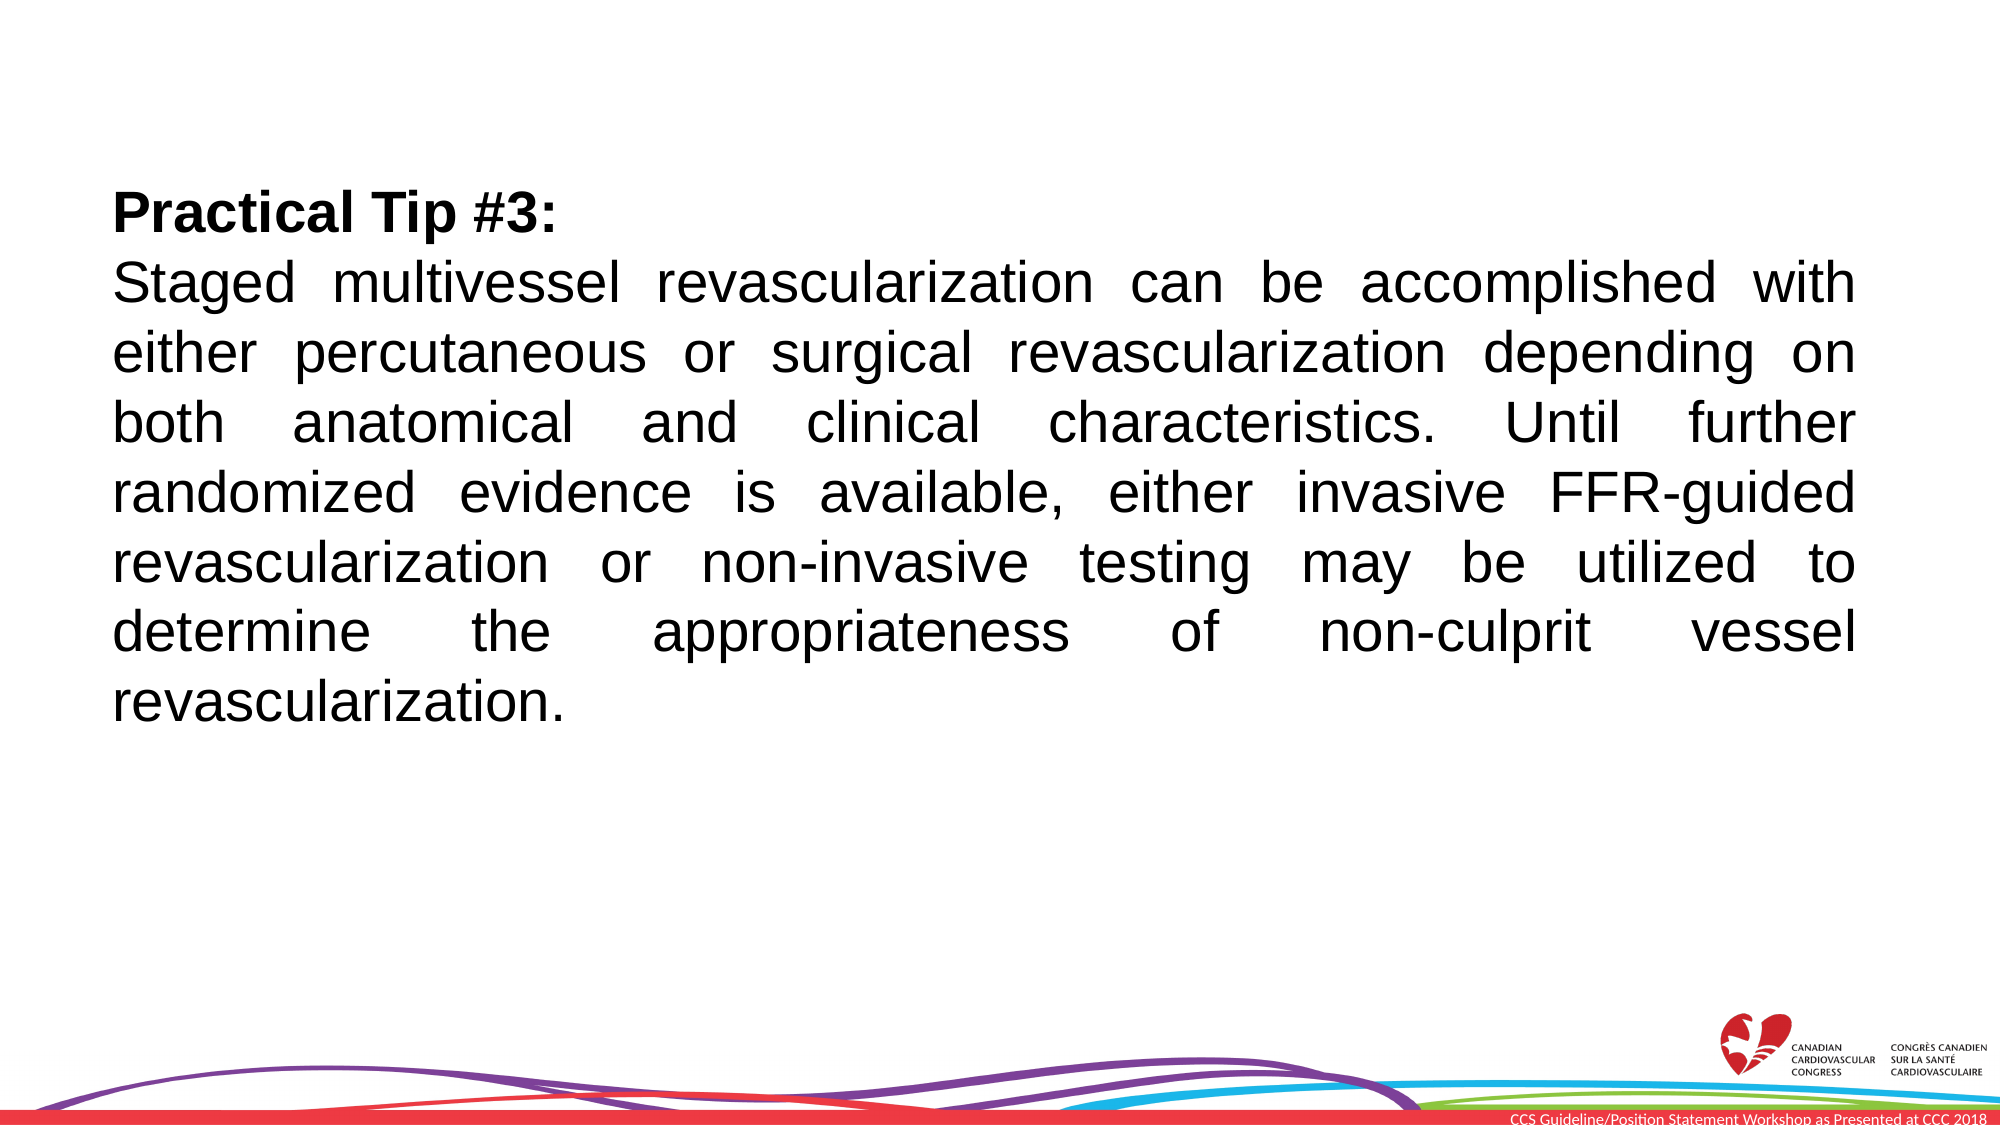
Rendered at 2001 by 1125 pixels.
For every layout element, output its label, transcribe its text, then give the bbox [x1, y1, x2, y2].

picture [0, 989, 2001, 1125]
text_box Practical Tip #3: Staged multivessel revascularization can be accomplished with either percutaneous or surgical revascularization depending on both anatomical and clinical characteristics. Until further randomized evidence is available, either invasive FFR-guided revascularization or non-invasive testing may be utilized to determine the appropriateness of non-culprit vessel revascularization. [97, 96, 1874, 741]
